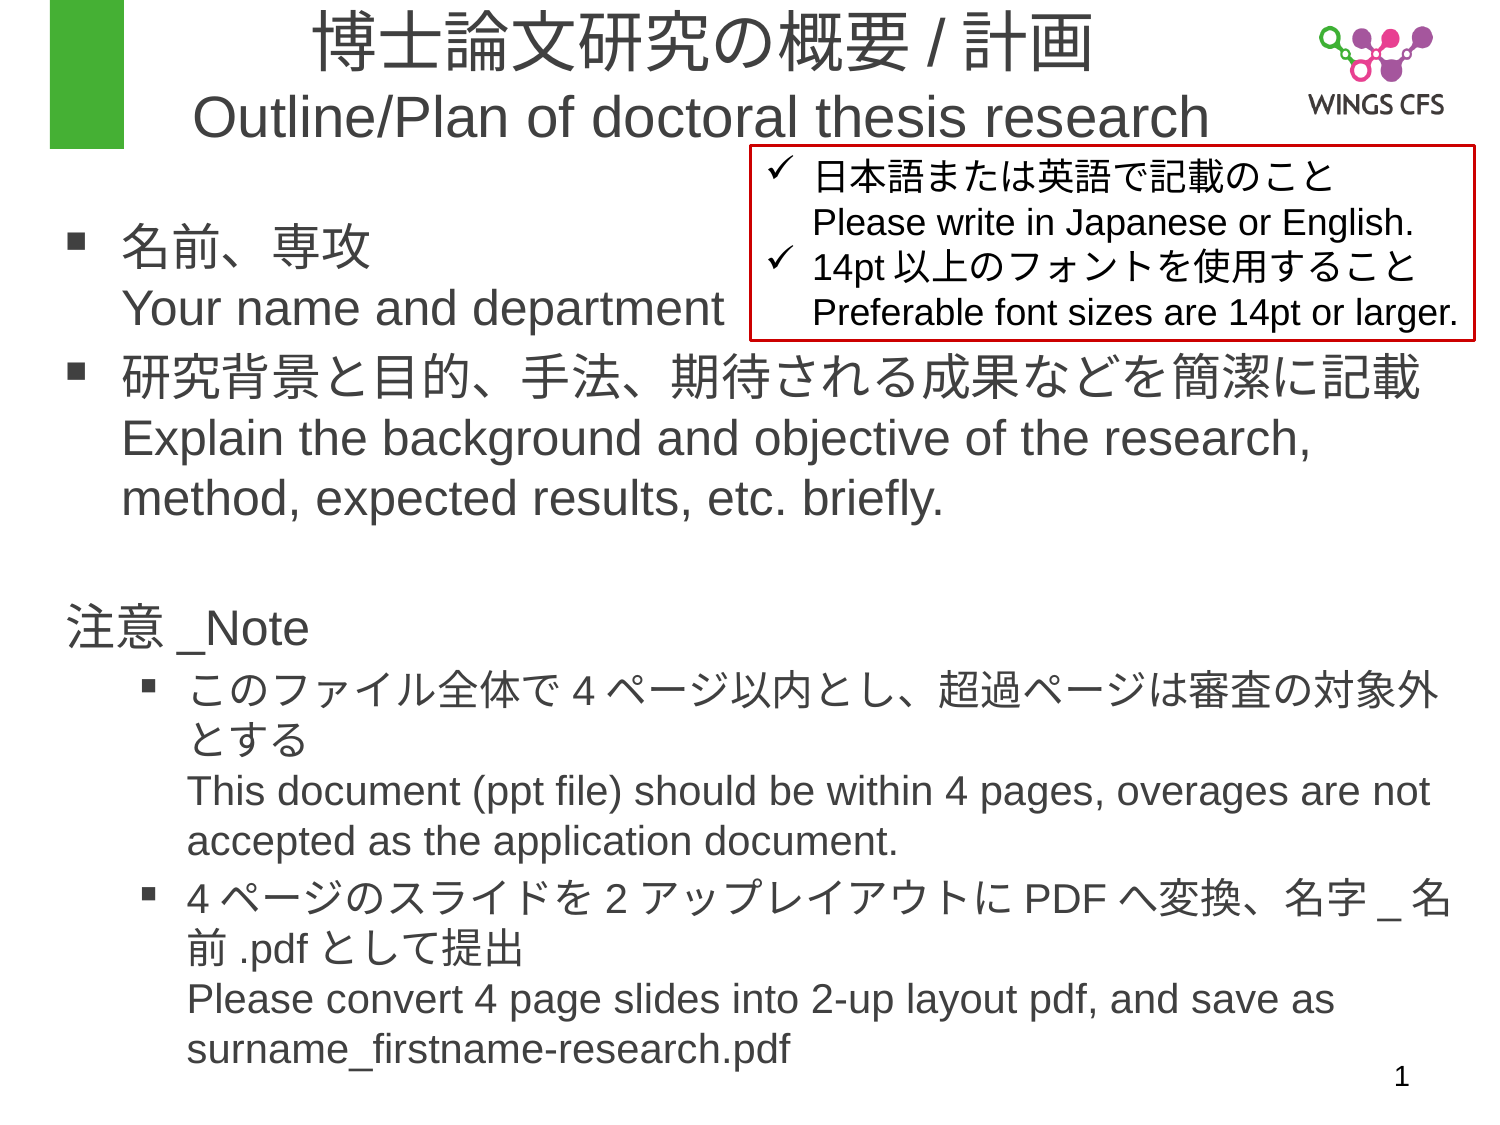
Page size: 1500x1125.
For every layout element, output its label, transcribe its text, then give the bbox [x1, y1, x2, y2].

text_box 日本語または英語で記載のこと Please write in Japanese or English. 14pt以上のフォントを使用すること Preferable font sizes are 14pt or larger. [750, 145, 1475, 341]
slide_number 1 [1112, 1024, 1426, 1101]
list 名前、専攻 Your name and department 研究背景と目的、手法、期待される成果などを簡潔に記載 Explain the background and objective of the research, method, expected results, etc. briefly. 注意_Note このファイル全体で4ページ以内とし、超過ページは審査の対象外とする This document (ppt file) should be within 4 pages, overages are not accepted as the application document. 4ページのスライドを2アップレイアウトにPDFへ変換、名字_名前.pdfとして提出 Please convert 4 page slides into 2-up layout pdf, and save as surname_firstname-research.pdf [50, 208, 1469, 1071]
title 博士論文研究の概要/計画 Outline/Plan of doctoral thesis research [123, 0, 1282, 149]
